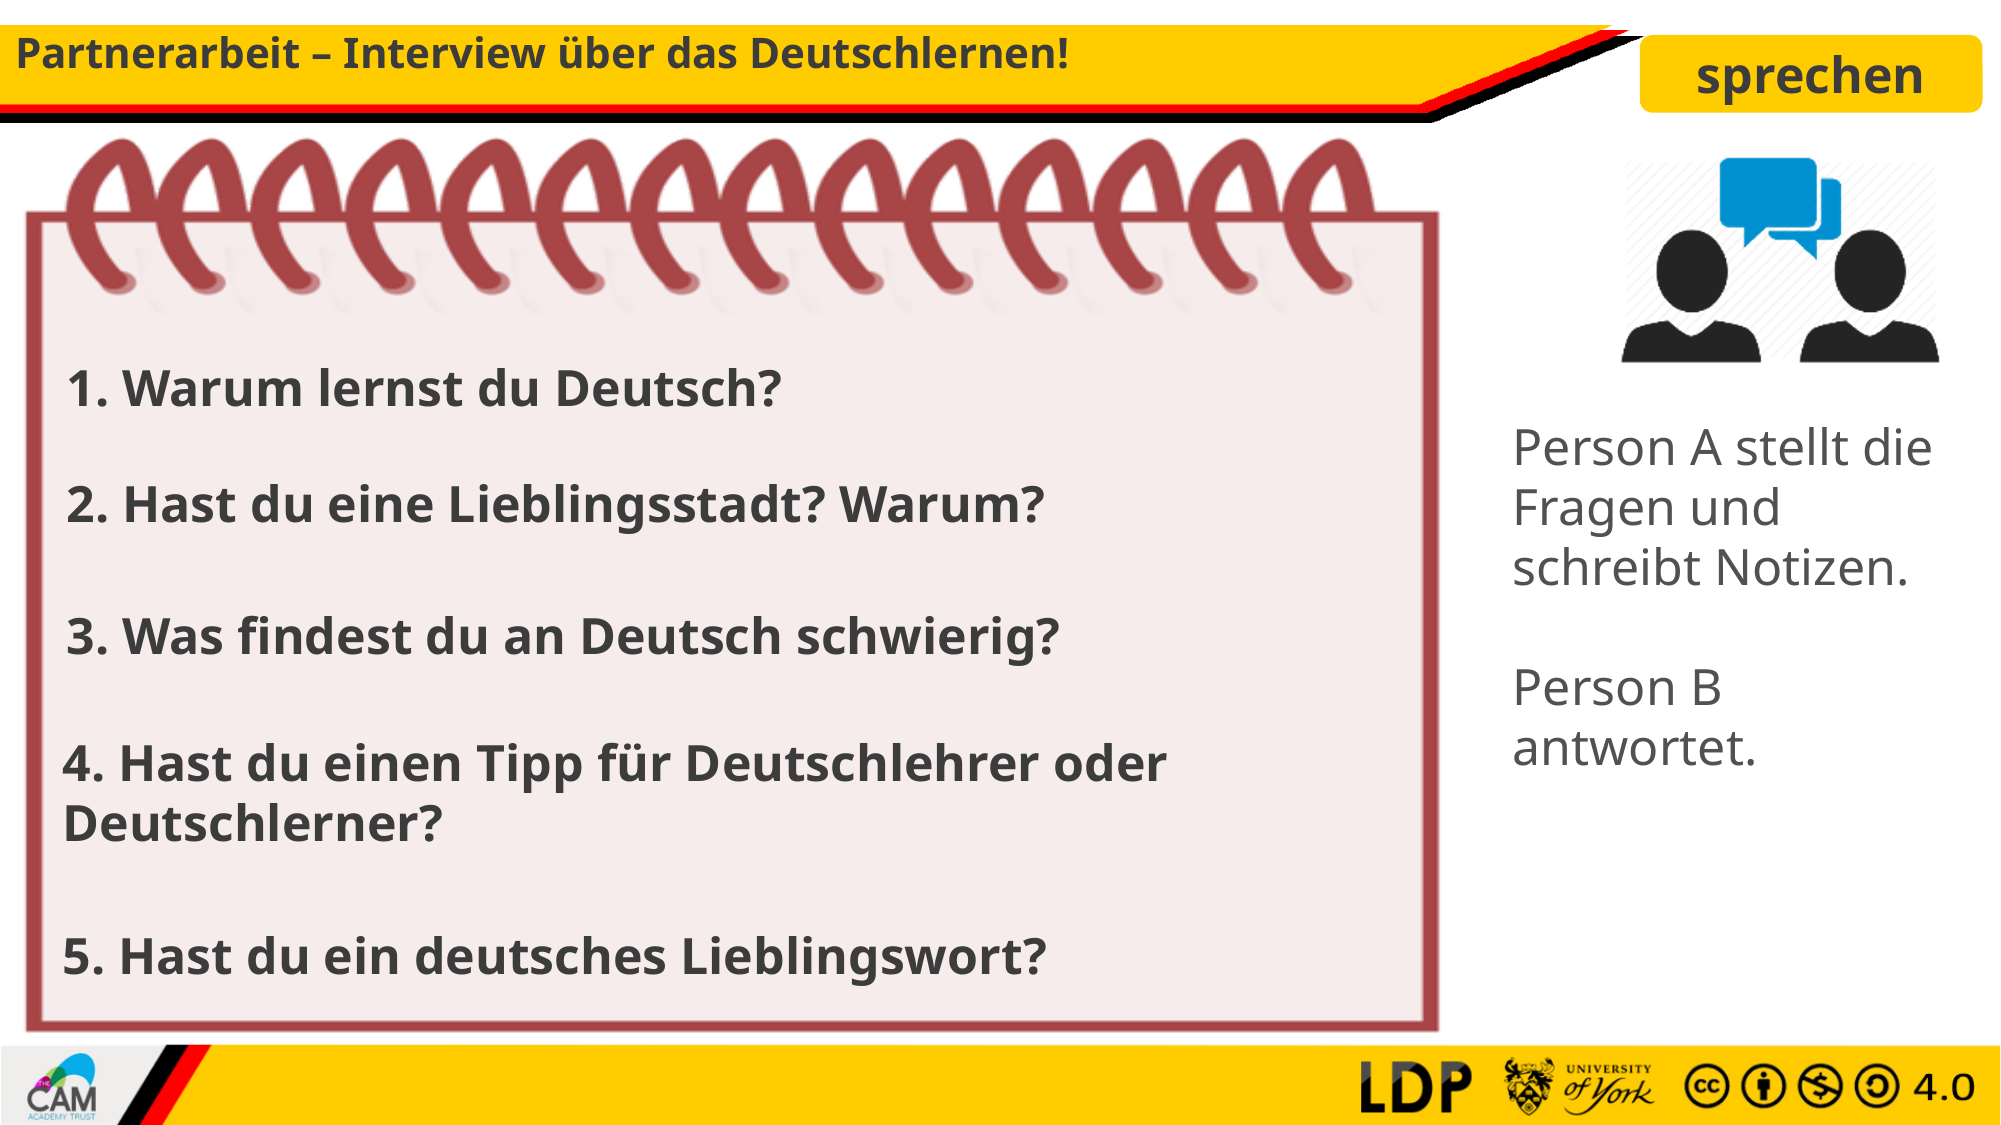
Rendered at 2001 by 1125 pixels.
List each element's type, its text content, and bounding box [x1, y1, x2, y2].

text_box sprechen [1638, 33, 1984, 114]
title Partnerarbeit – Interview über das Deutschlernen! [0, 25, 1681, 132]
text_box Person A stellt die Fragen und schreibt Notizen. Person B antwortet. [1527, 407, 1954, 843]
picture [0, 0, 2001, 1125]
